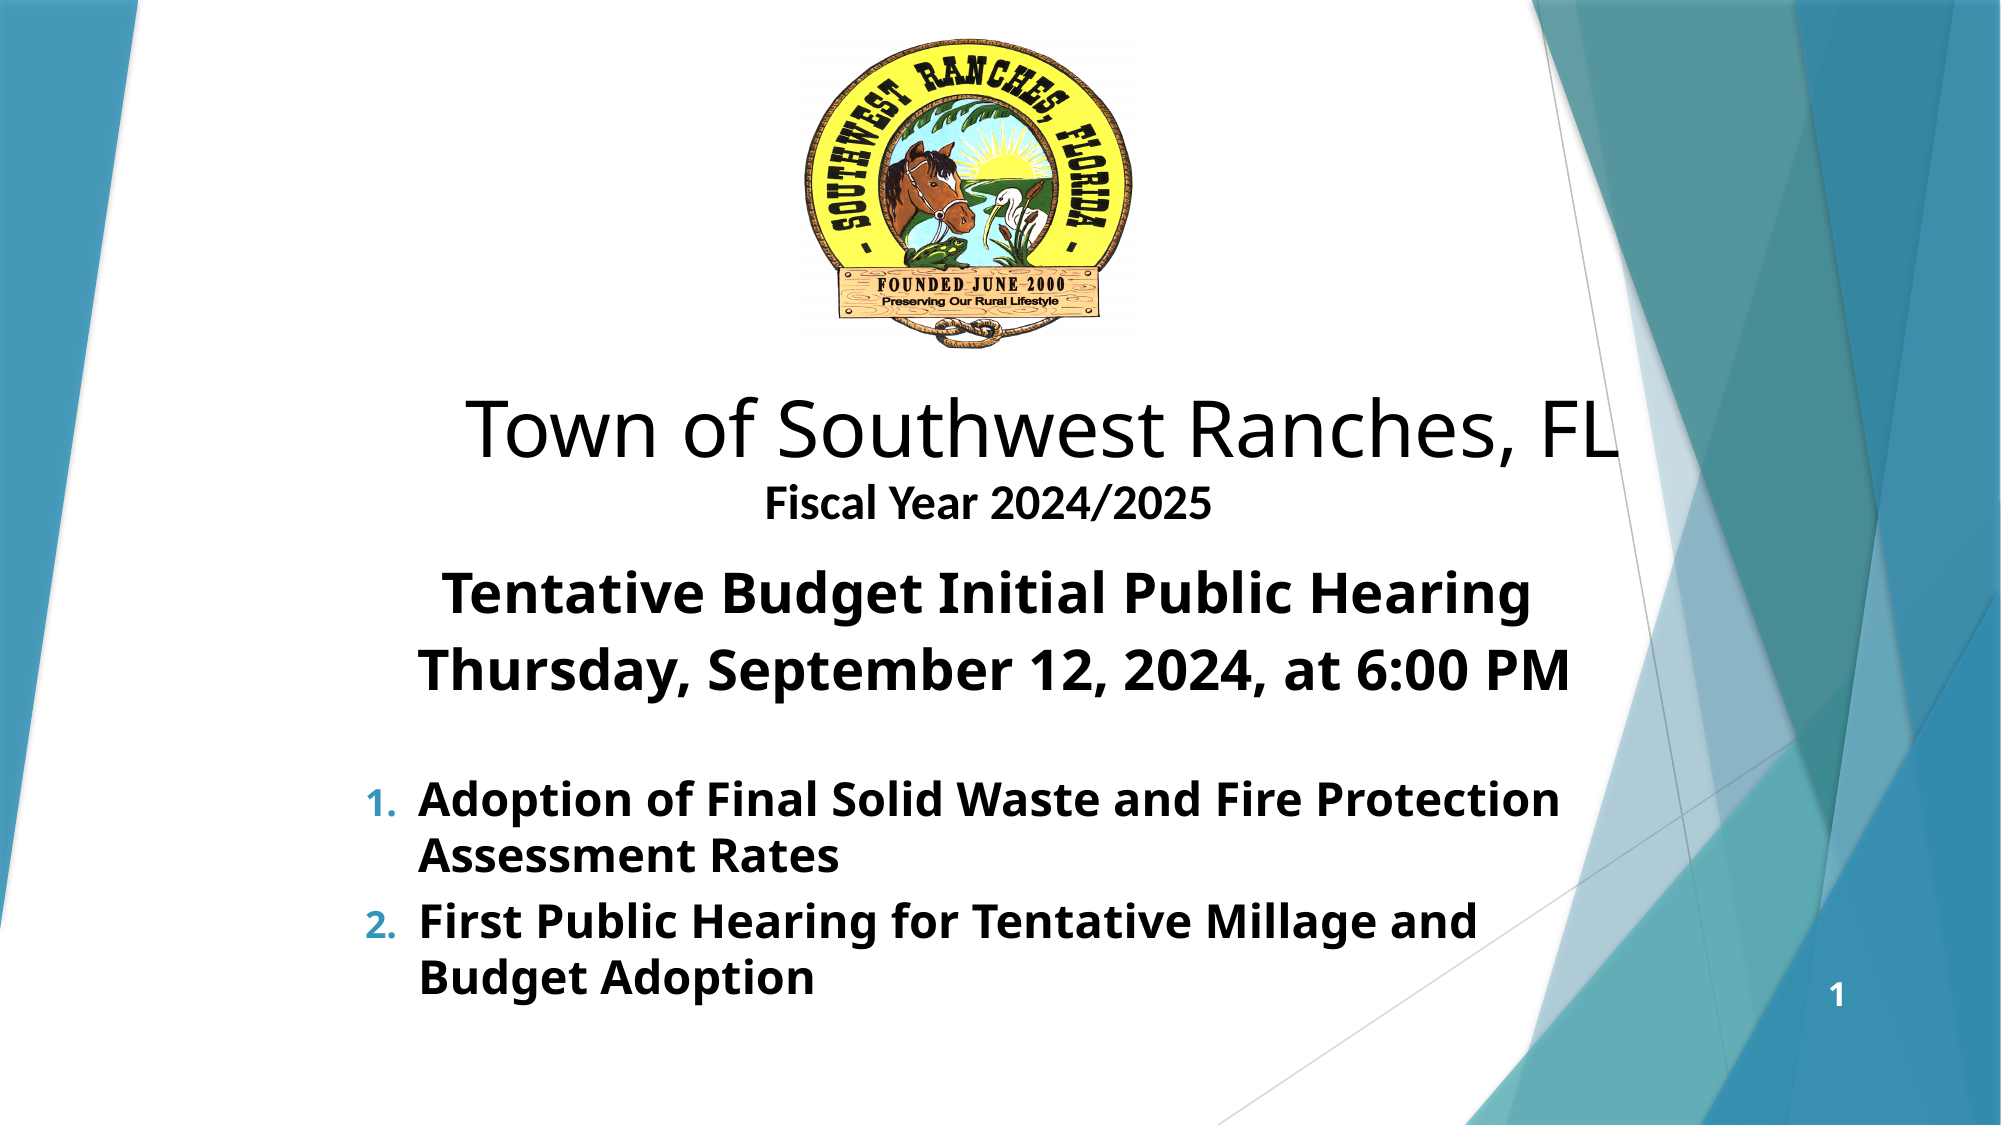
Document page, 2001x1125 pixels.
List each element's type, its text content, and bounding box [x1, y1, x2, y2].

slide_number 1 [1749, 966, 1863, 1026]
text_box Tentative Budget Initial Public Hearing Thursday, September 12, 2024, at 6:00 PM Adoption of Final Solid Waste and Fire Protection Assessment Rates First Public Hearing for Tentative Millage and Budget Adoption [349, 549, 1625, 1026]
text_box Fiscal Year 2024/2025 [337, 462, 1633, 538]
title Town of Southwest Ranches, FL [275, 299, 1638, 481]
picture [799, 36, 1138, 351]
